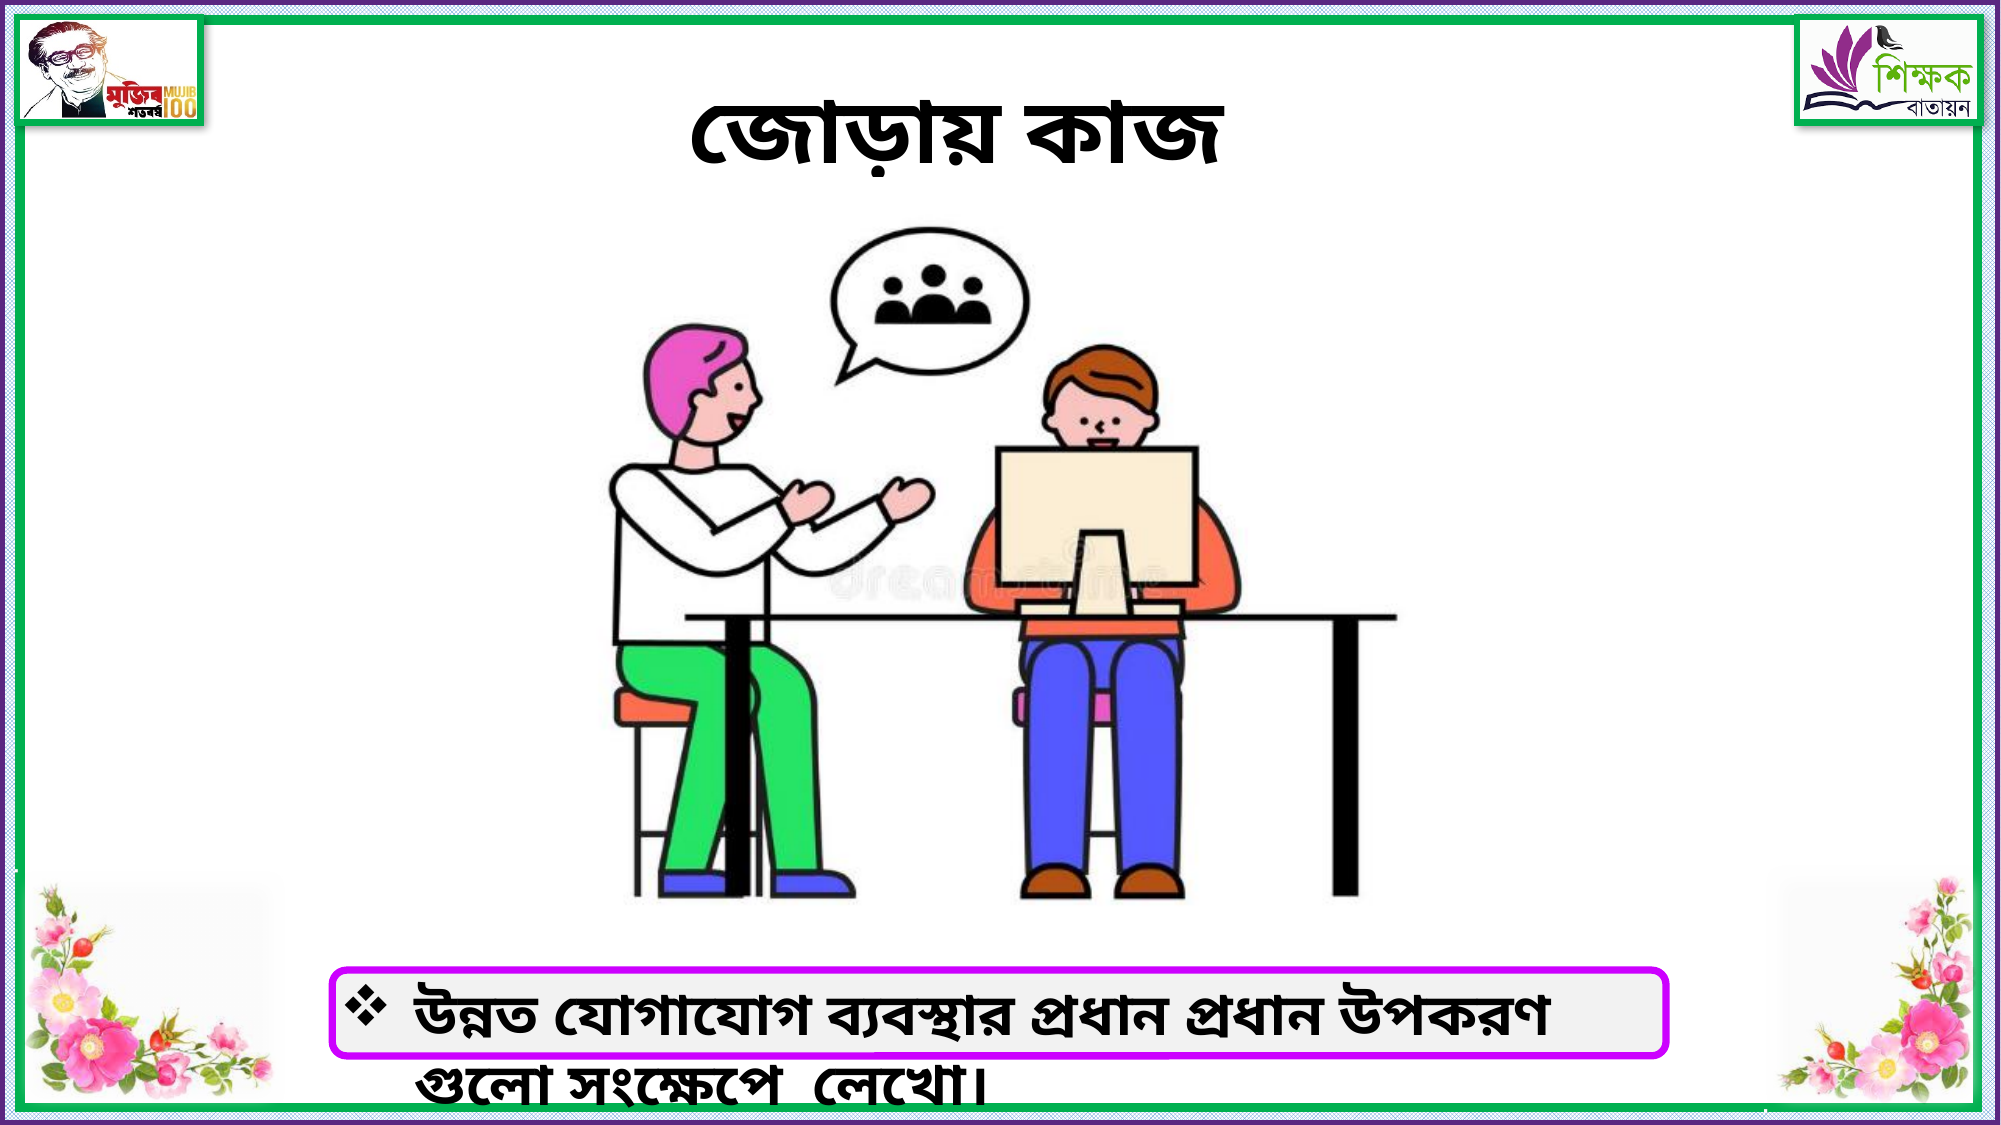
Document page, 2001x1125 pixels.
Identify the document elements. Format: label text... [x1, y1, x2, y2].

picture [1800, 20, 1977, 119]
picture [45, 899, 257, 1083]
picture [549, 177, 1457, 949]
picture [20, 20, 197, 119]
text_box জোড়ায় কাজ [666, 64, 1246, 177]
picture [1794, 893, 1958, 1084]
text_box উন্নত যোগাযোগ ব্যবস্থার প্রধান প্রধান উপকরণ গুলো সংক্ষেপে লেখো। [325, 970, 1667, 1125]
